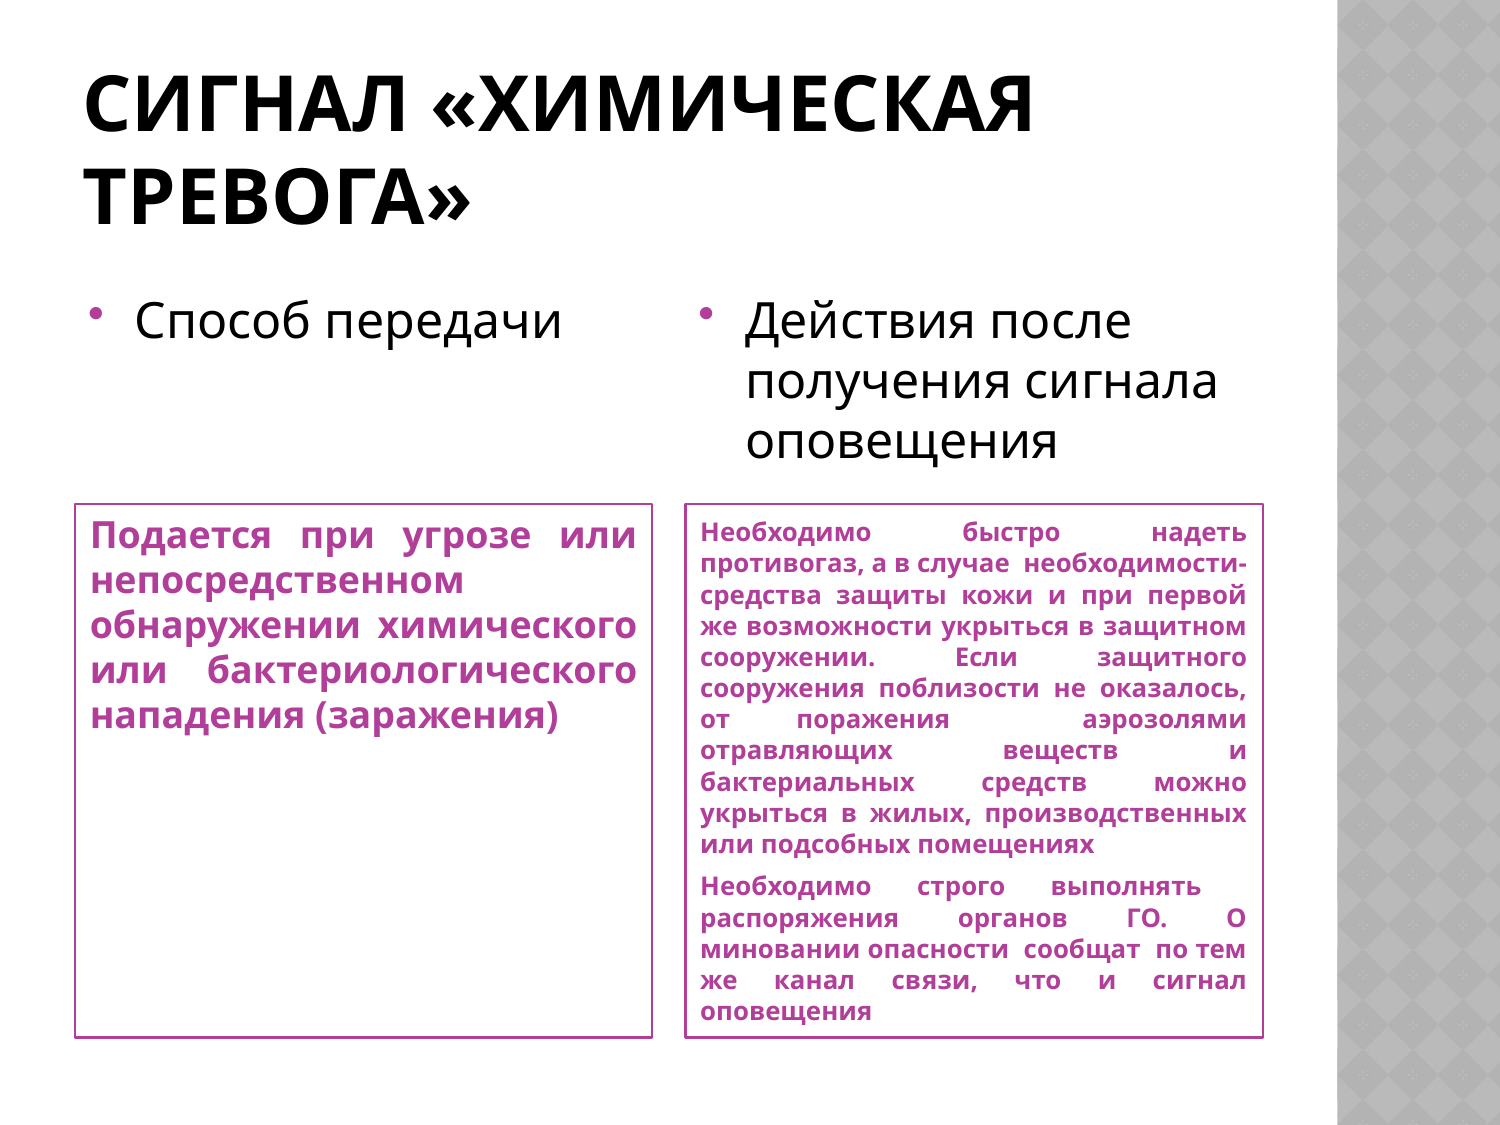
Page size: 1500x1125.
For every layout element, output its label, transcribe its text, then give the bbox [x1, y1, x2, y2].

list Необходимо быстро надеть противогаз, а в случае необходимости-средства защиты кожи и при первой же возможности укрыться в защитном сооружении. Если защитного сооружения поблизости не оказалось, от поражения аэрозолями отравляющих веществ и бактериальных средств можно укрыться в жилых, производственных или подсобных помещениях Необходимо строго выполнять распоряжения органов ГО. О миновании опасности сообщат по тем же канал связи, что и сигнал оповещения [684, 503, 1264, 1039]
list Действия после получения сигнала оповещения [685, 280, 1263, 493]
list Подается при угрозе или непосредственном обнаружении химического или бактериологического нападения (заражения) [74, 503, 653, 1039]
title Сигнал «химическая тревога» [75, 52, 1263, 240]
list Способ передачи [75, 280, 653, 446]
